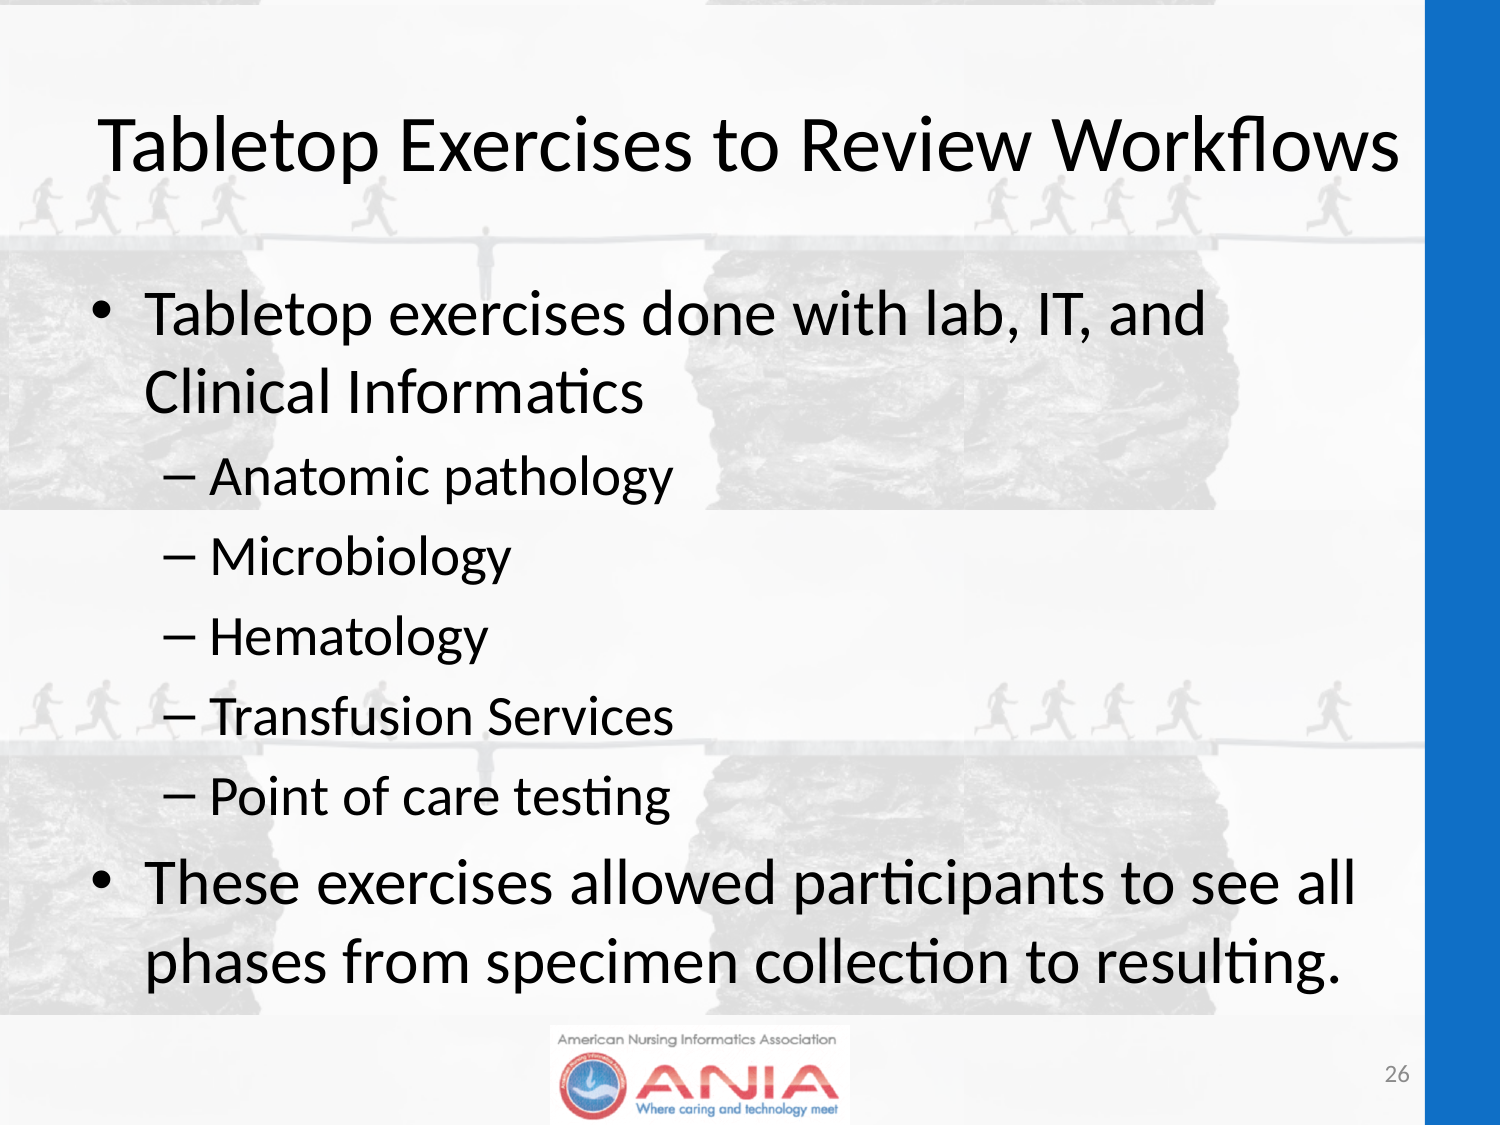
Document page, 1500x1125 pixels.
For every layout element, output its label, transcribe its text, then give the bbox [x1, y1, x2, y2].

title Tabletop Exercises to Review Workflows [75, 45, 1425, 233]
list Tabletop exercises done with lab, IT, and Clinical Informatics Anatomic pathology Microbiology Hematology Transfusion Services Point of care testing These exercises allowed participants to see all phases from specimen collection to resulting. [75, 262, 1425, 1005]
slide_number 26 [1074, 1042, 1425, 1103]
picture [550, 1025, 850, 1125]
